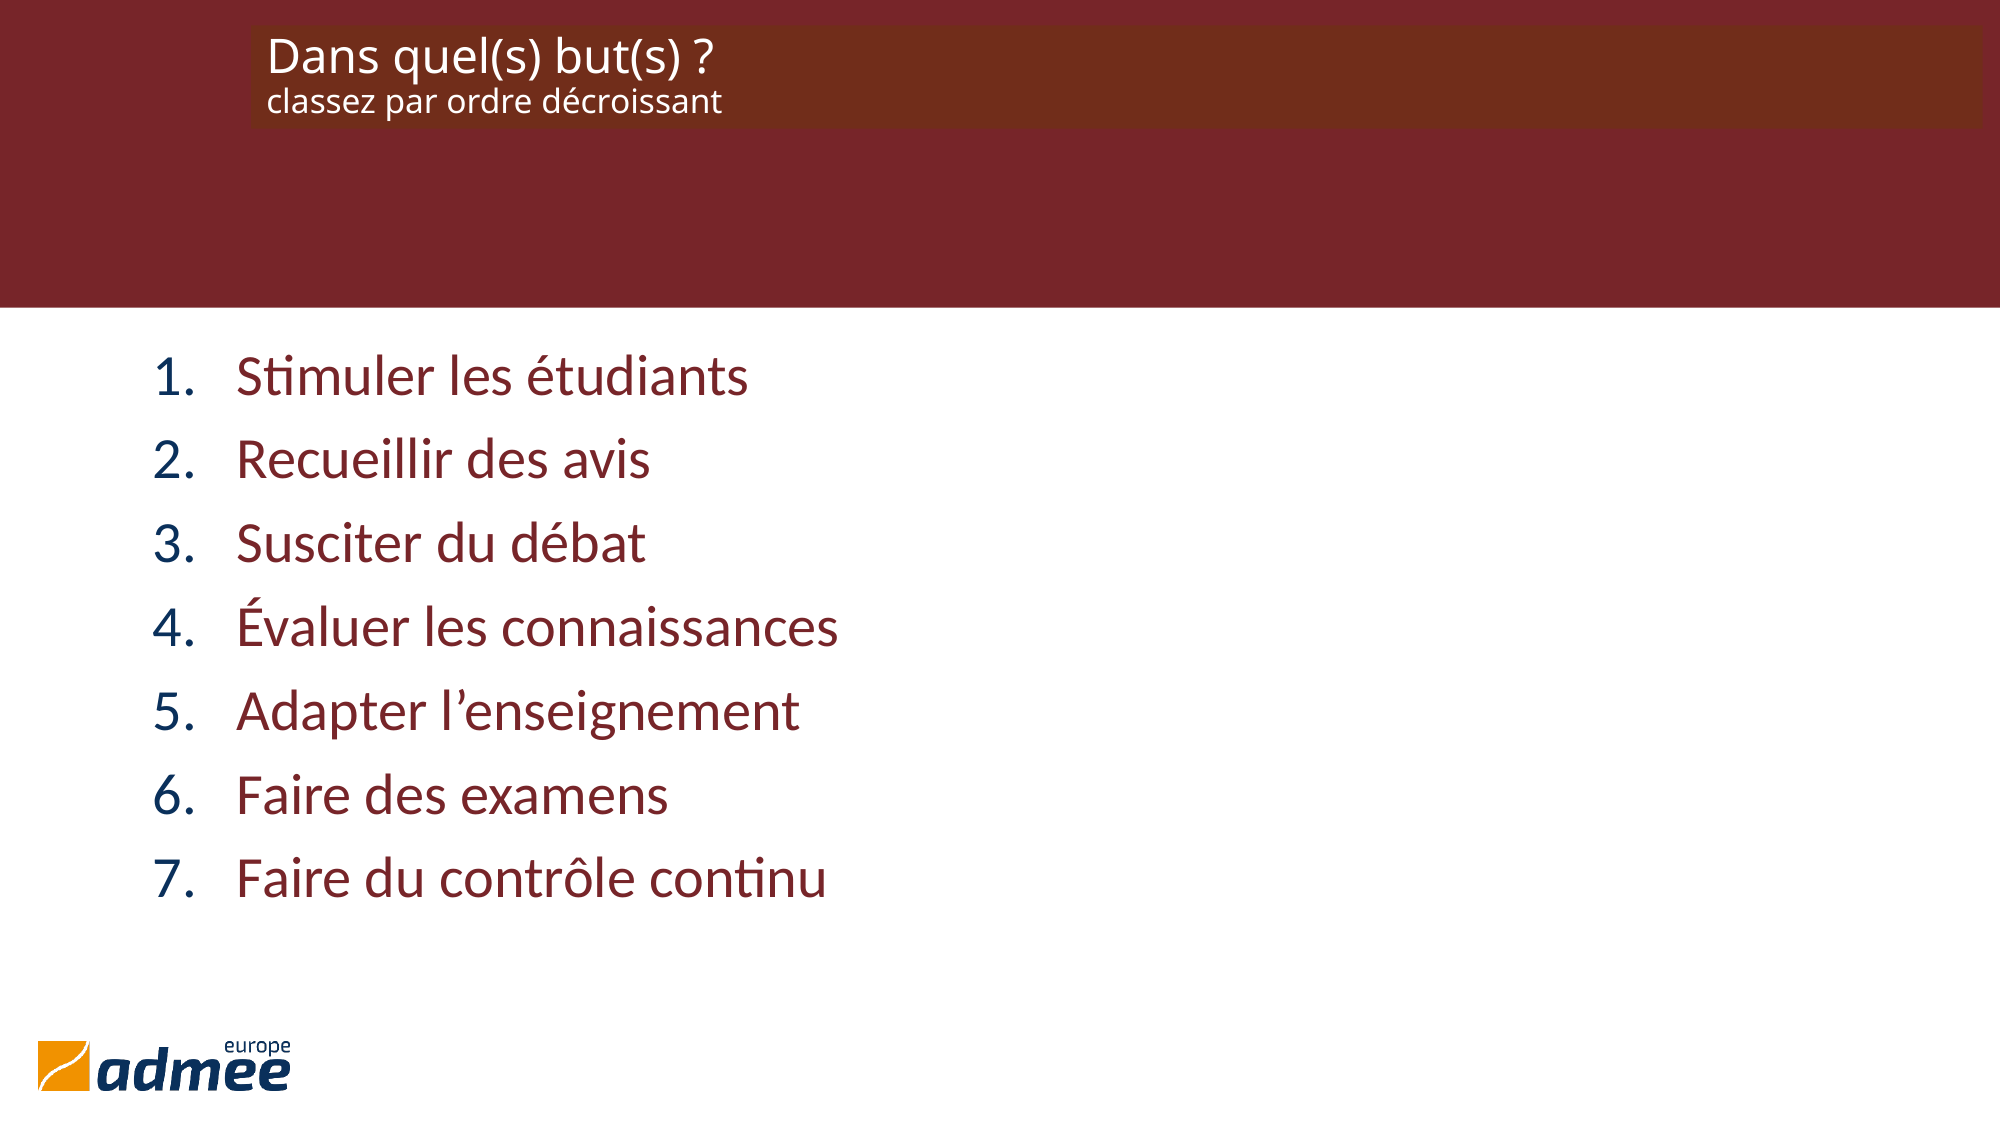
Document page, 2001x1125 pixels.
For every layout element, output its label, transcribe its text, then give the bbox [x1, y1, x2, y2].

picture [38, 1041, 290, 1091]
title Dans quel(s) but(s) ? classez par ordre décroissant [251, 25, 1983, 129]
list Stimuler les étudiants Recueillir des avis Susciter du débat Évaluer les connaissances Adapter l’enseignement Faire des examens Faire du contrôle continu [137, 337, 1863, 1014]
